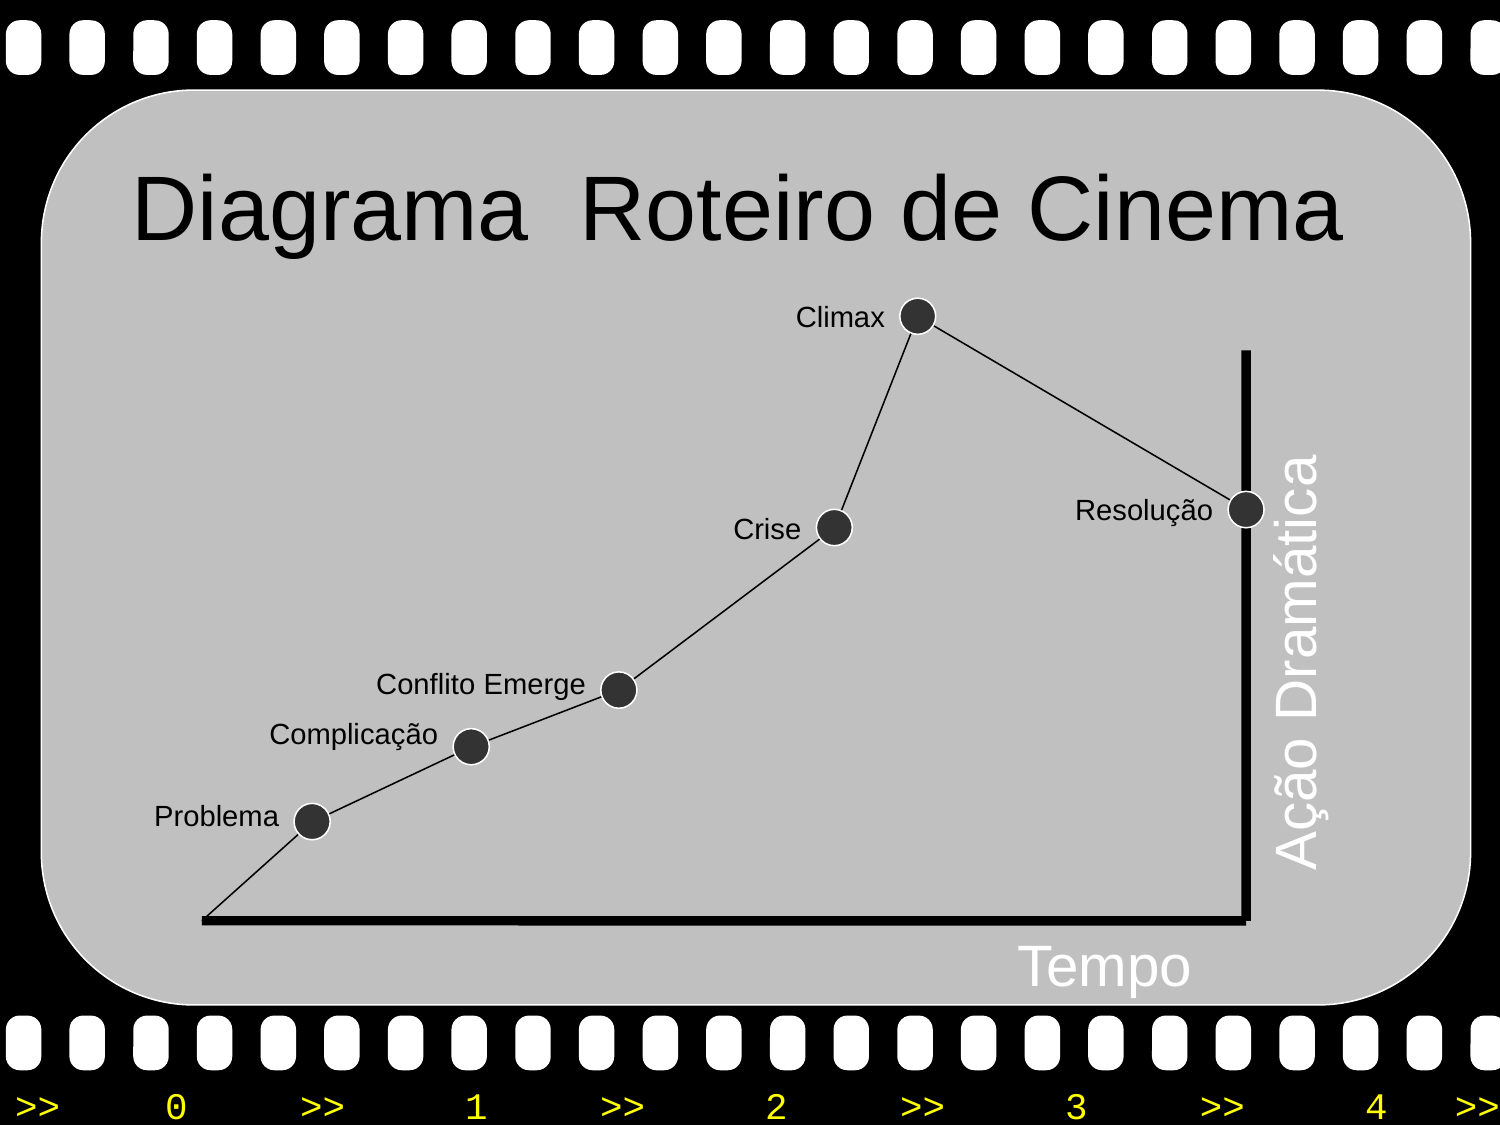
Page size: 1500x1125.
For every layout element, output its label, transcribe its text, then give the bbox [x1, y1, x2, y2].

text_box Climax [728, 291, 900, 296]
text_box Tempo [1002, 930, 1247, 1006]
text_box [201, 297, 1265, 921]
title Diagrama Roteiro de Cinema [116, 132, 1426, 276]
text_box Problema [122, 789, 196, 840]
text_box Ação Dramática [1268, 350, 1335, 886]
